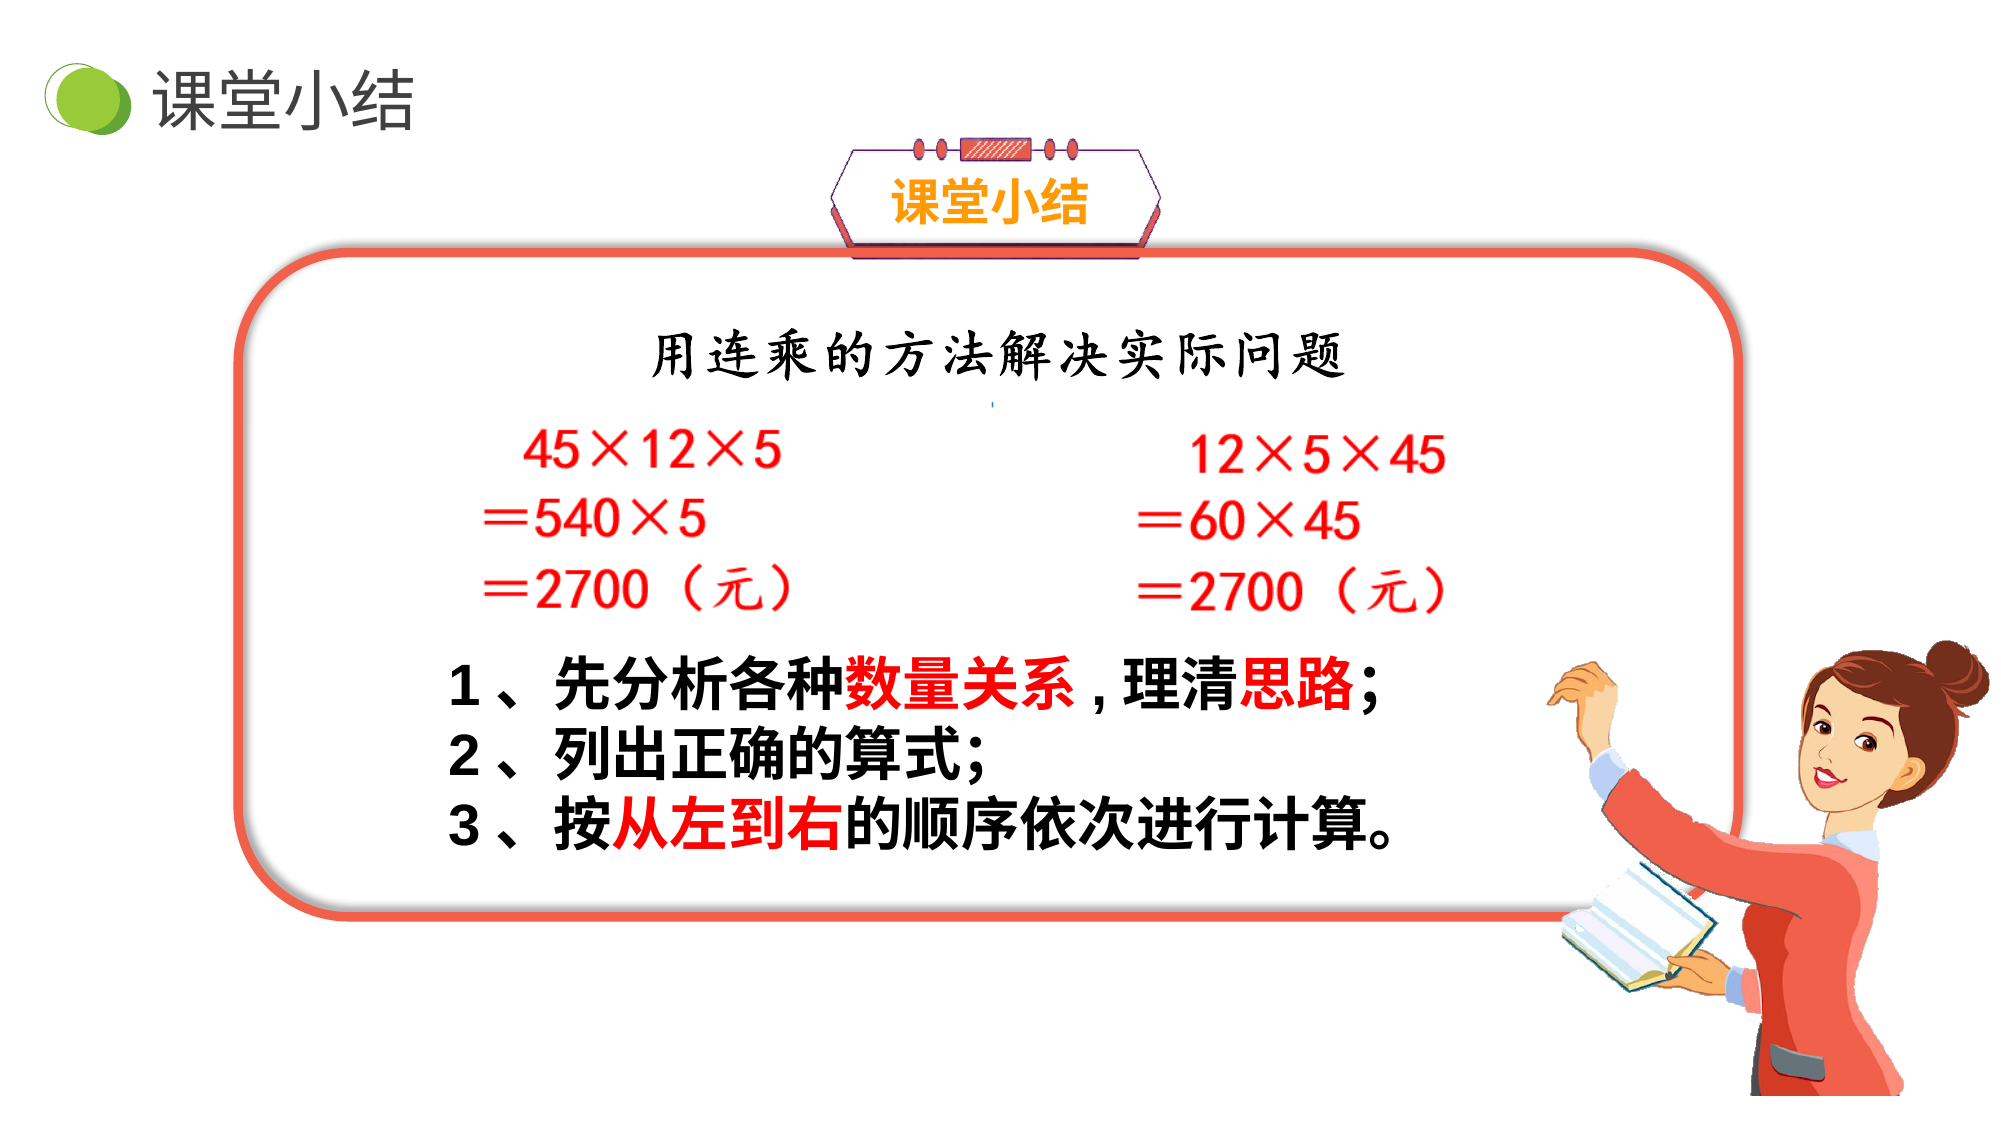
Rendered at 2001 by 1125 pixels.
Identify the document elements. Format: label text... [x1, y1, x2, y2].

text_box 课堂小结 [135, 51, 779, 147]
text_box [238, 125, 2000, 1098]
